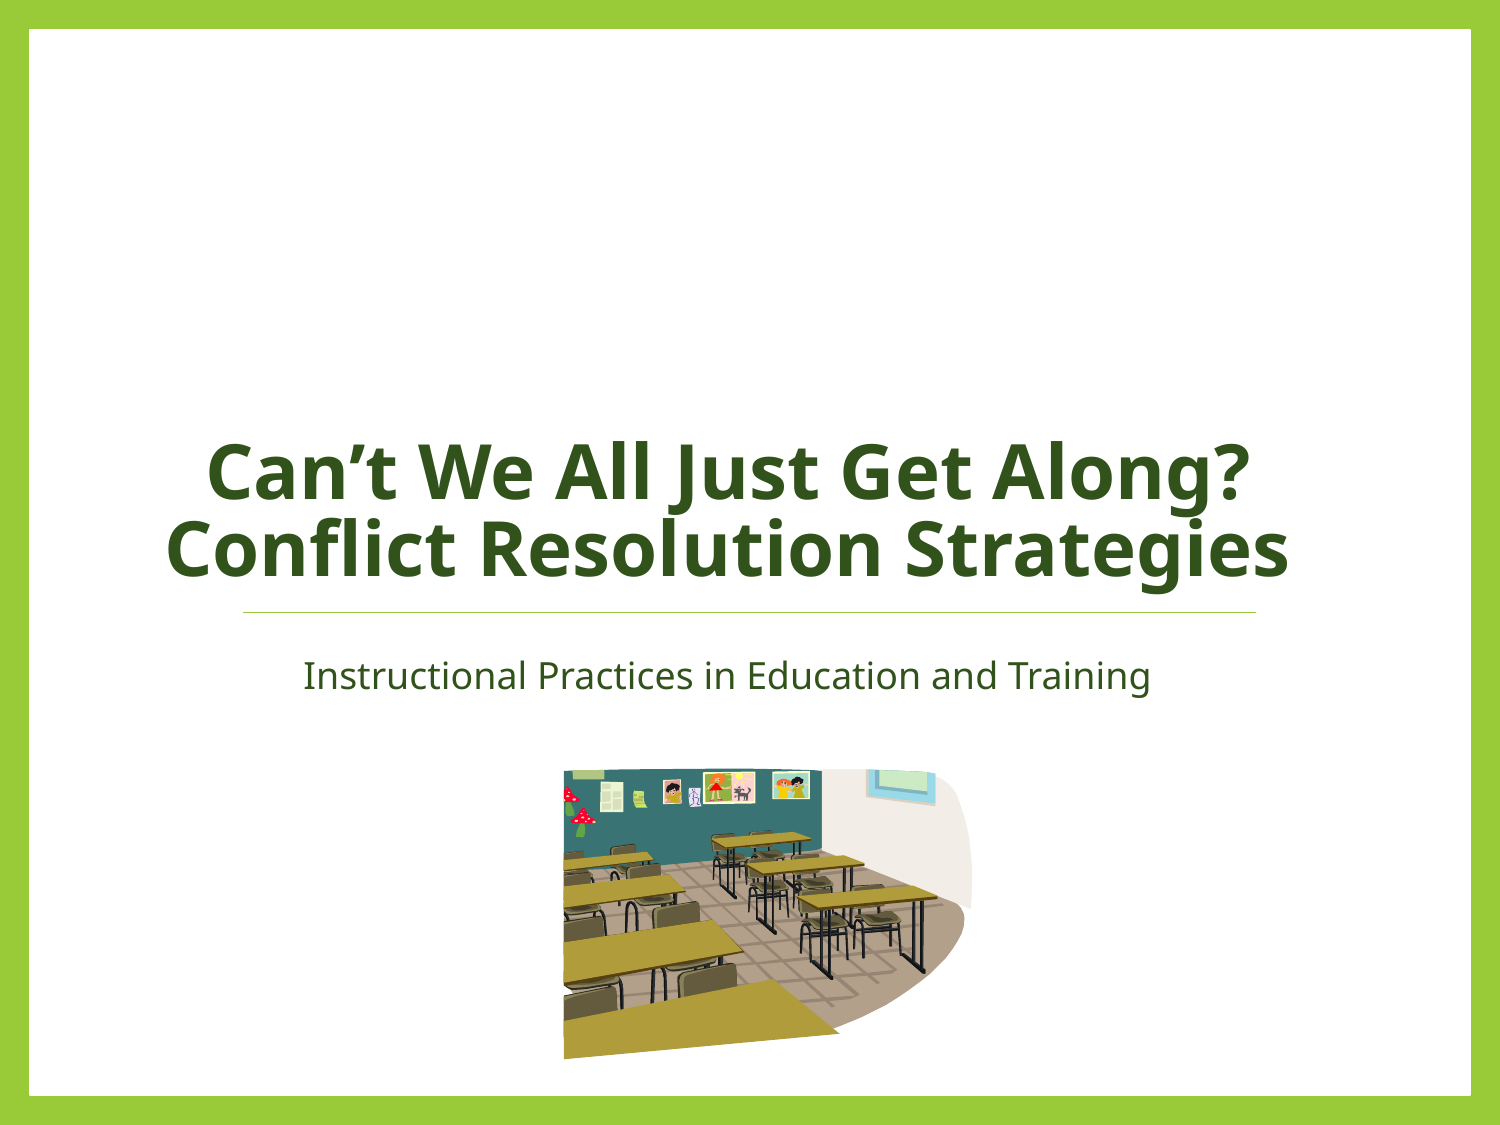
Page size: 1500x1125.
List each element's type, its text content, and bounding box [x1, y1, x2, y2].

picture [562, 766, 974, 1061]
title Can’t We All Just Get Along? Conflict Resolution Strategies [115, 425, 1341, 600]
subtitle Instructional Practices in Education and Training [115, 650, 1341, 772]
